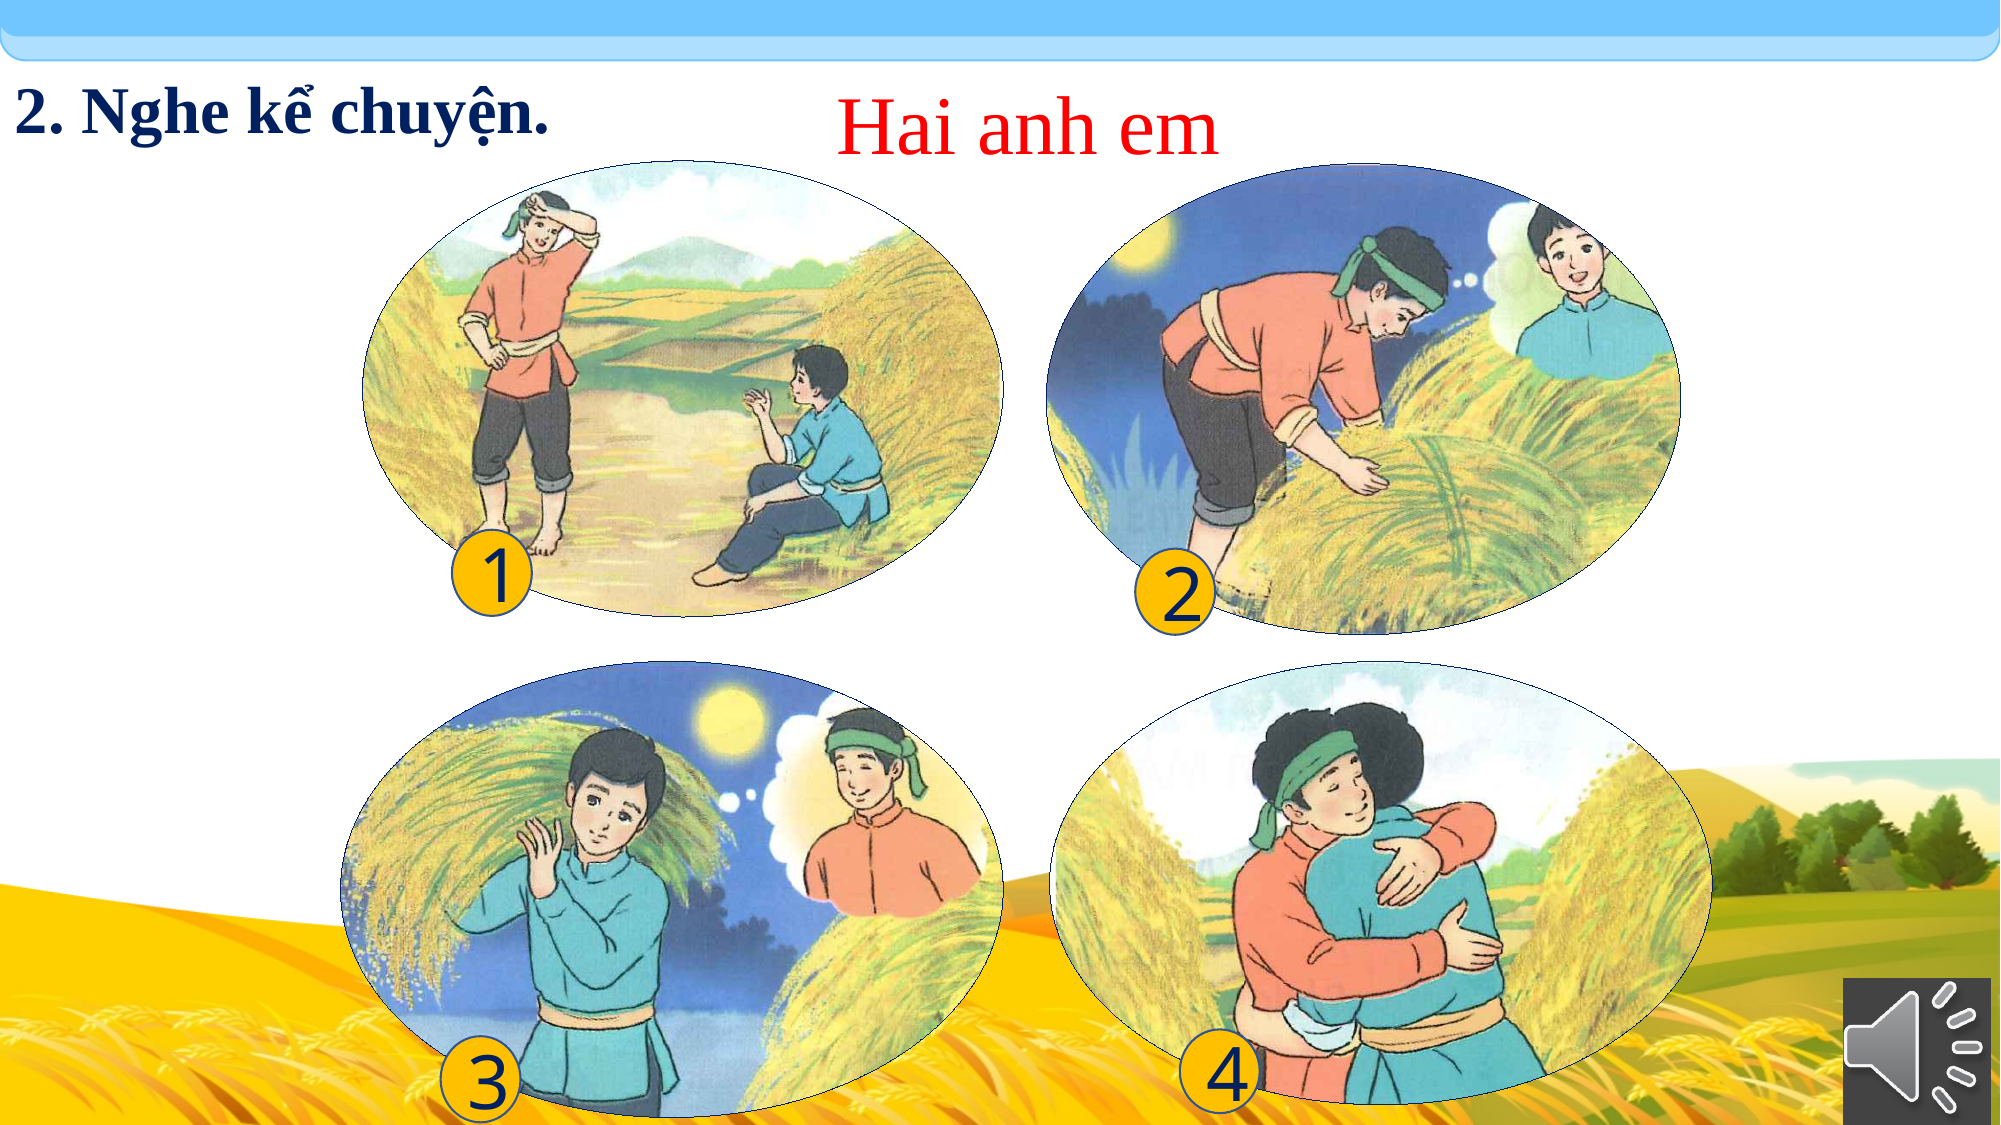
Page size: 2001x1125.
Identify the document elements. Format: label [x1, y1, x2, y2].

text_box [340, 661, 1004, 1123]
text_box [362, 160, 1004, 617]
picture [0, 61, 2000, 1125]
text_box [1049, 661, 1713, 1114]
text_box [0, 0, 2000, 61]
text_box [1046, 163, 1681, 635]
